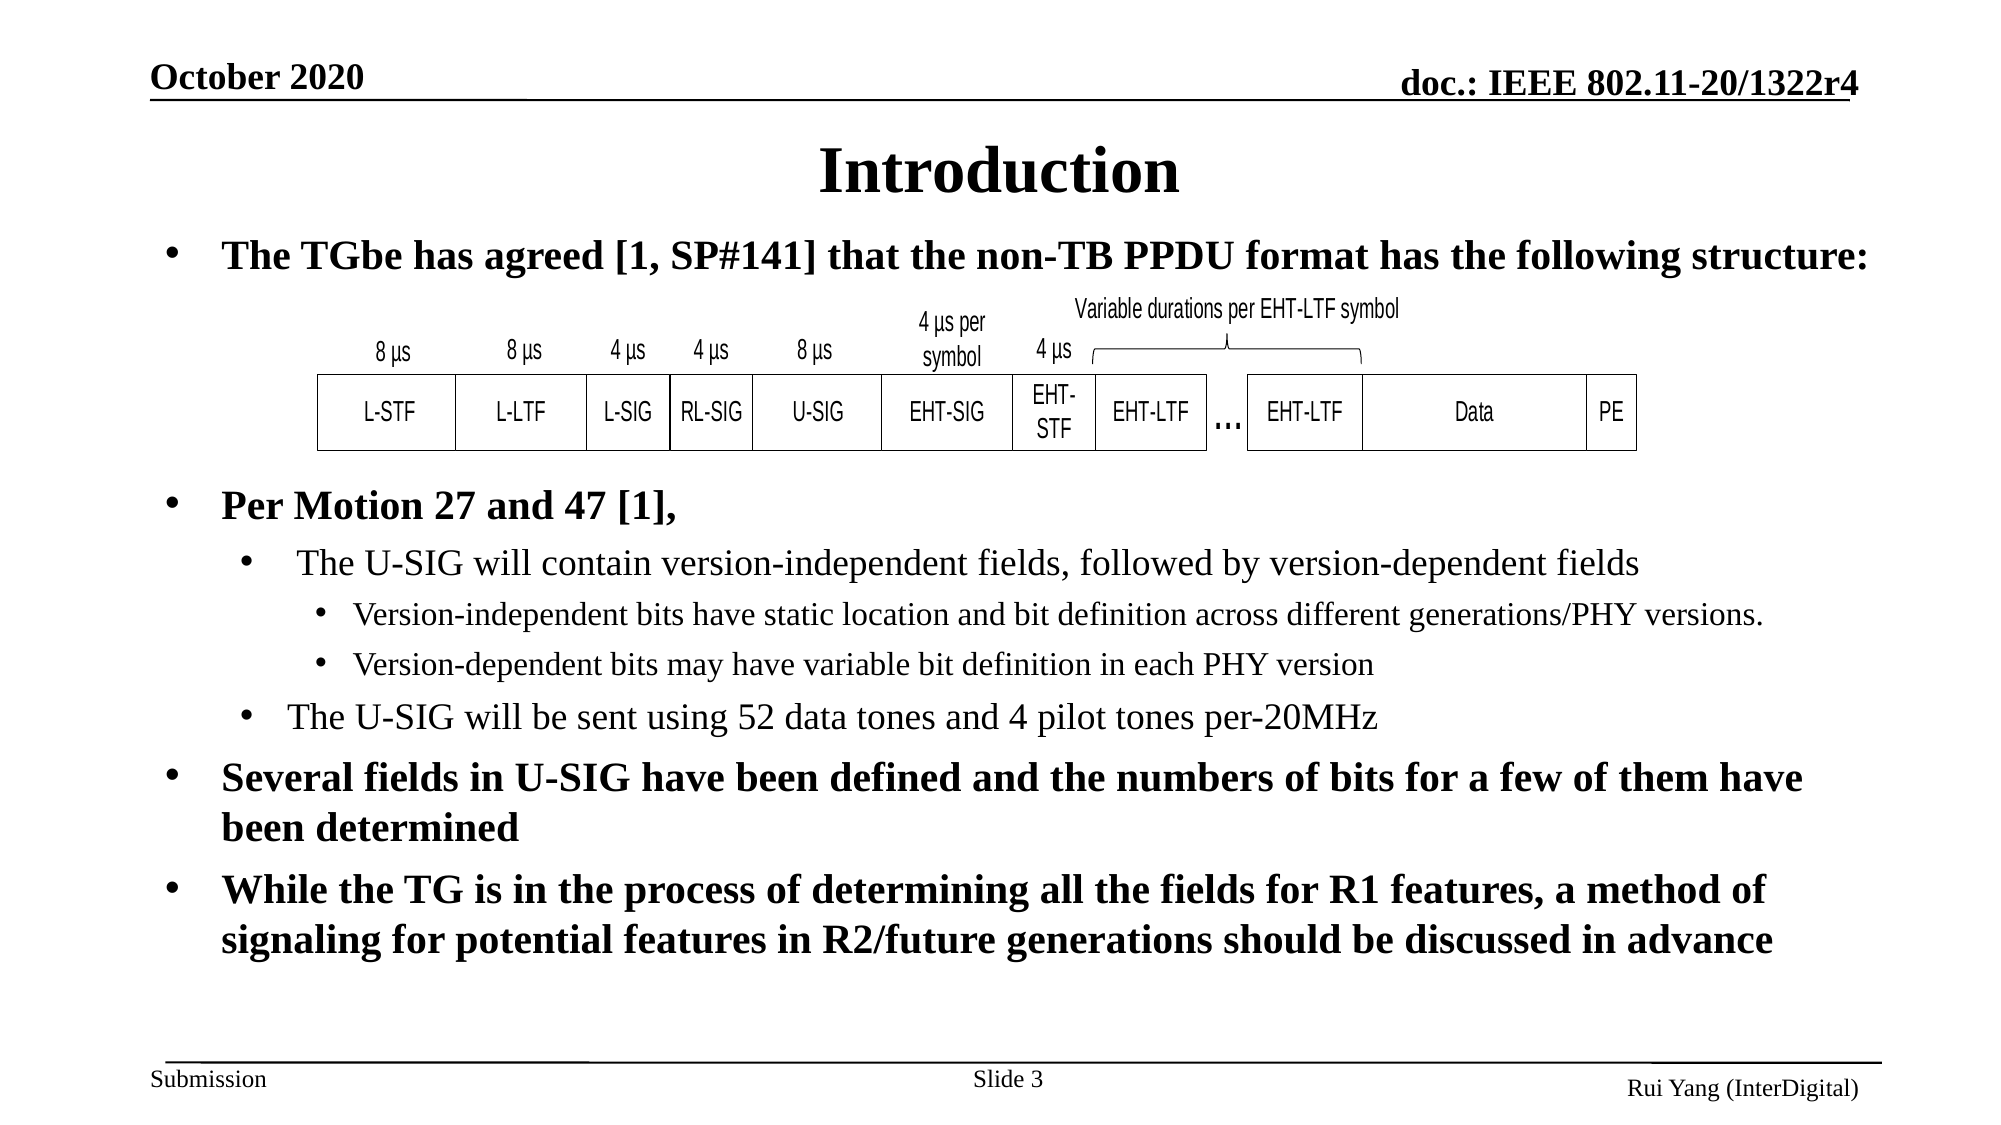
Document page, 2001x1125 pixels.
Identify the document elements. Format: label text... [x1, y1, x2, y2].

picture [314, 282, 1638, 473]
slide_number Slide 3 [950, 1061, 1067, 1123]
list The TGbe has agreed [1, SP#141] that the non-TB PPDU format has the following structure: Per Motion 27 and 47 [1], The U-SIG will contain version-independent fields, followed by version-dependent fields Version-independent bits have static location and bit definition across different generations/PHY versions. Version-dependent bits may have variable bit definition in each PHY version The U-SIG will be sent using 52 data tones and 4 pilot tones per-20MHz Several fields in U-SIG have been defined and the numbers of bits for a few of them have been determined While the TG is in the process of determining all the fields for R1 features, a method of signaling for potential features in R2/future generations should be discussed in advance [149, 219, 1898, 1000]
title Introduction [149, 112, 1850, 219]
